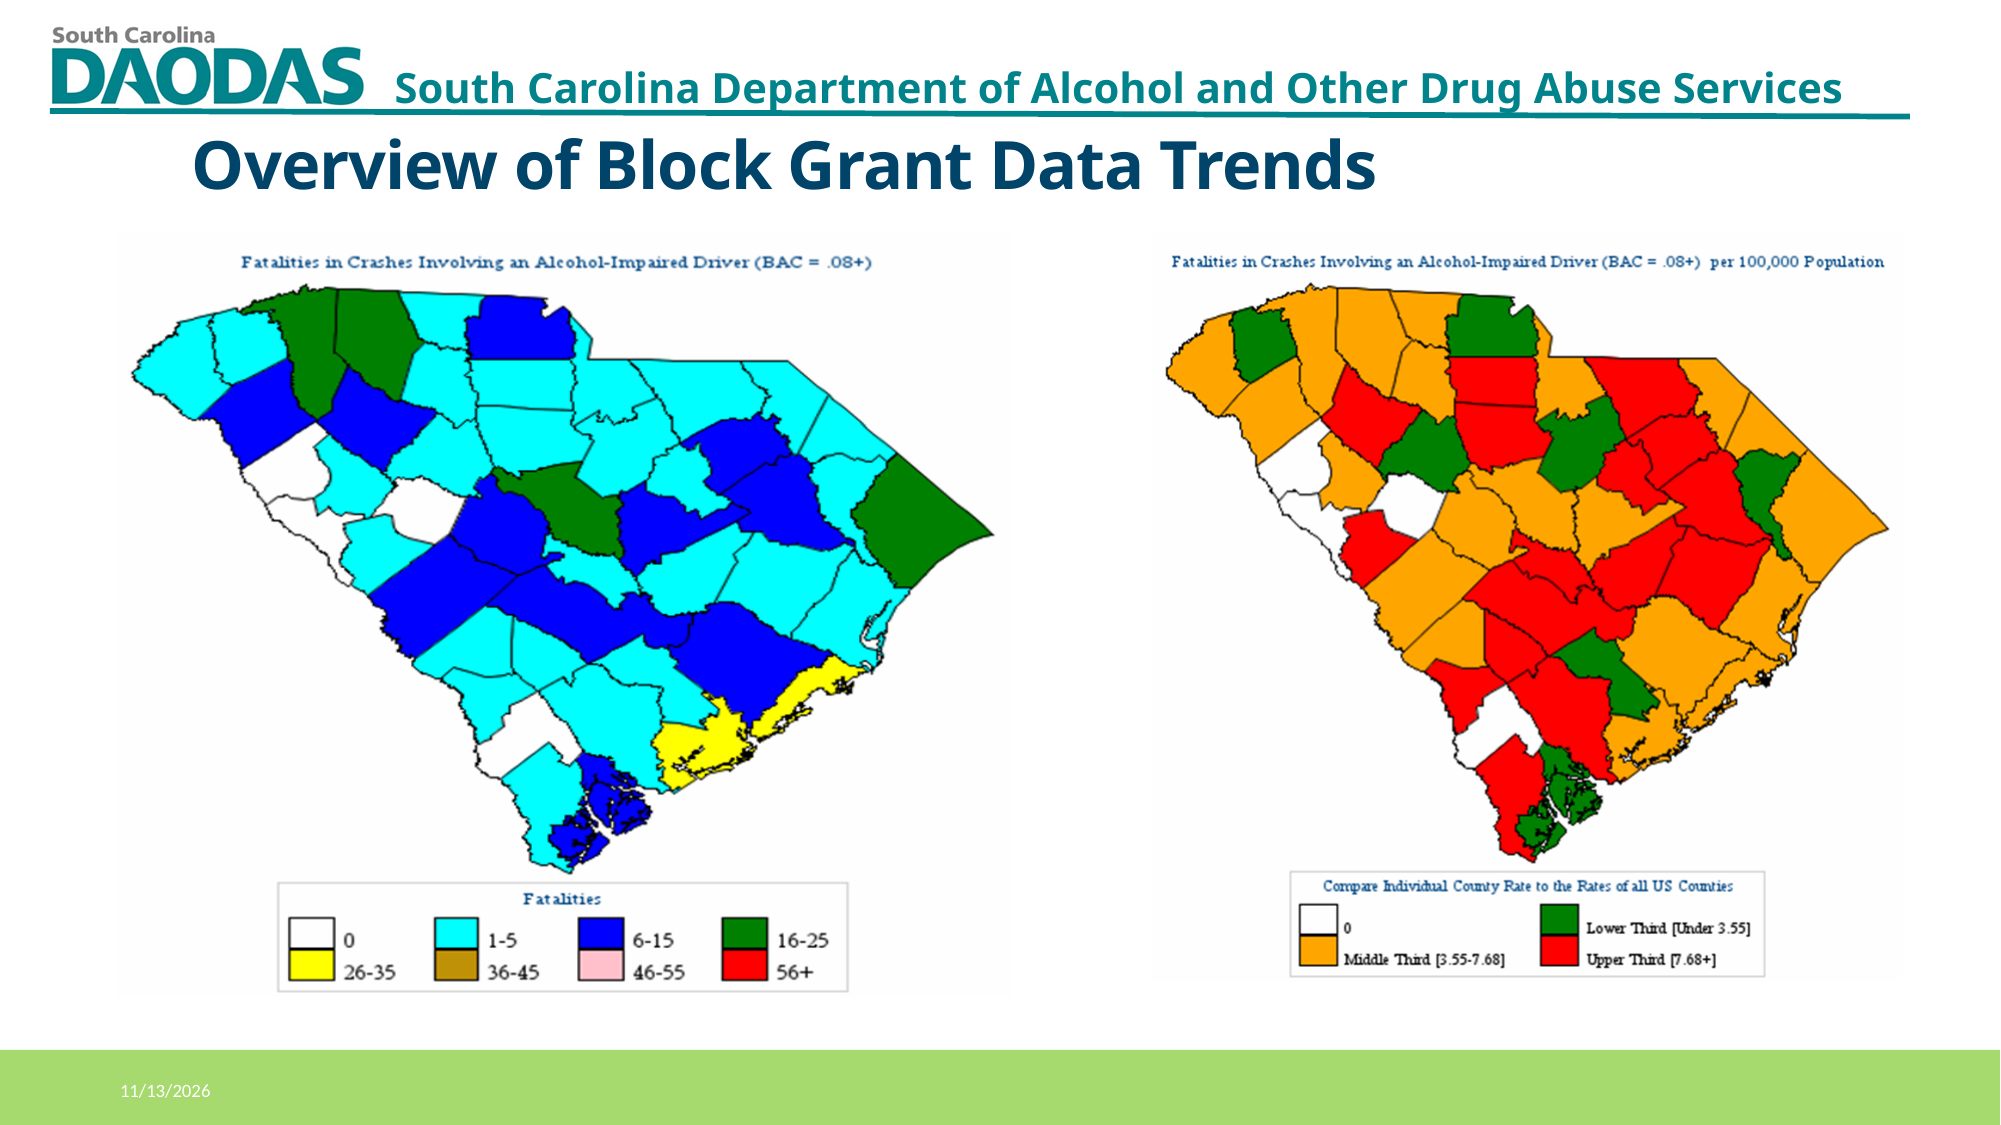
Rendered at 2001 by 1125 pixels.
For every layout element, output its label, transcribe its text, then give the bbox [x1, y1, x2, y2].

picture [50, 24, 364, 106]
text_box Overview of Block Grant Data Trends [177, 127, 1827, 228]
picture [1151, 230, 1903, 982]
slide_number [105, 1059, 511, 1120]
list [114, 230, 1011, 998]
